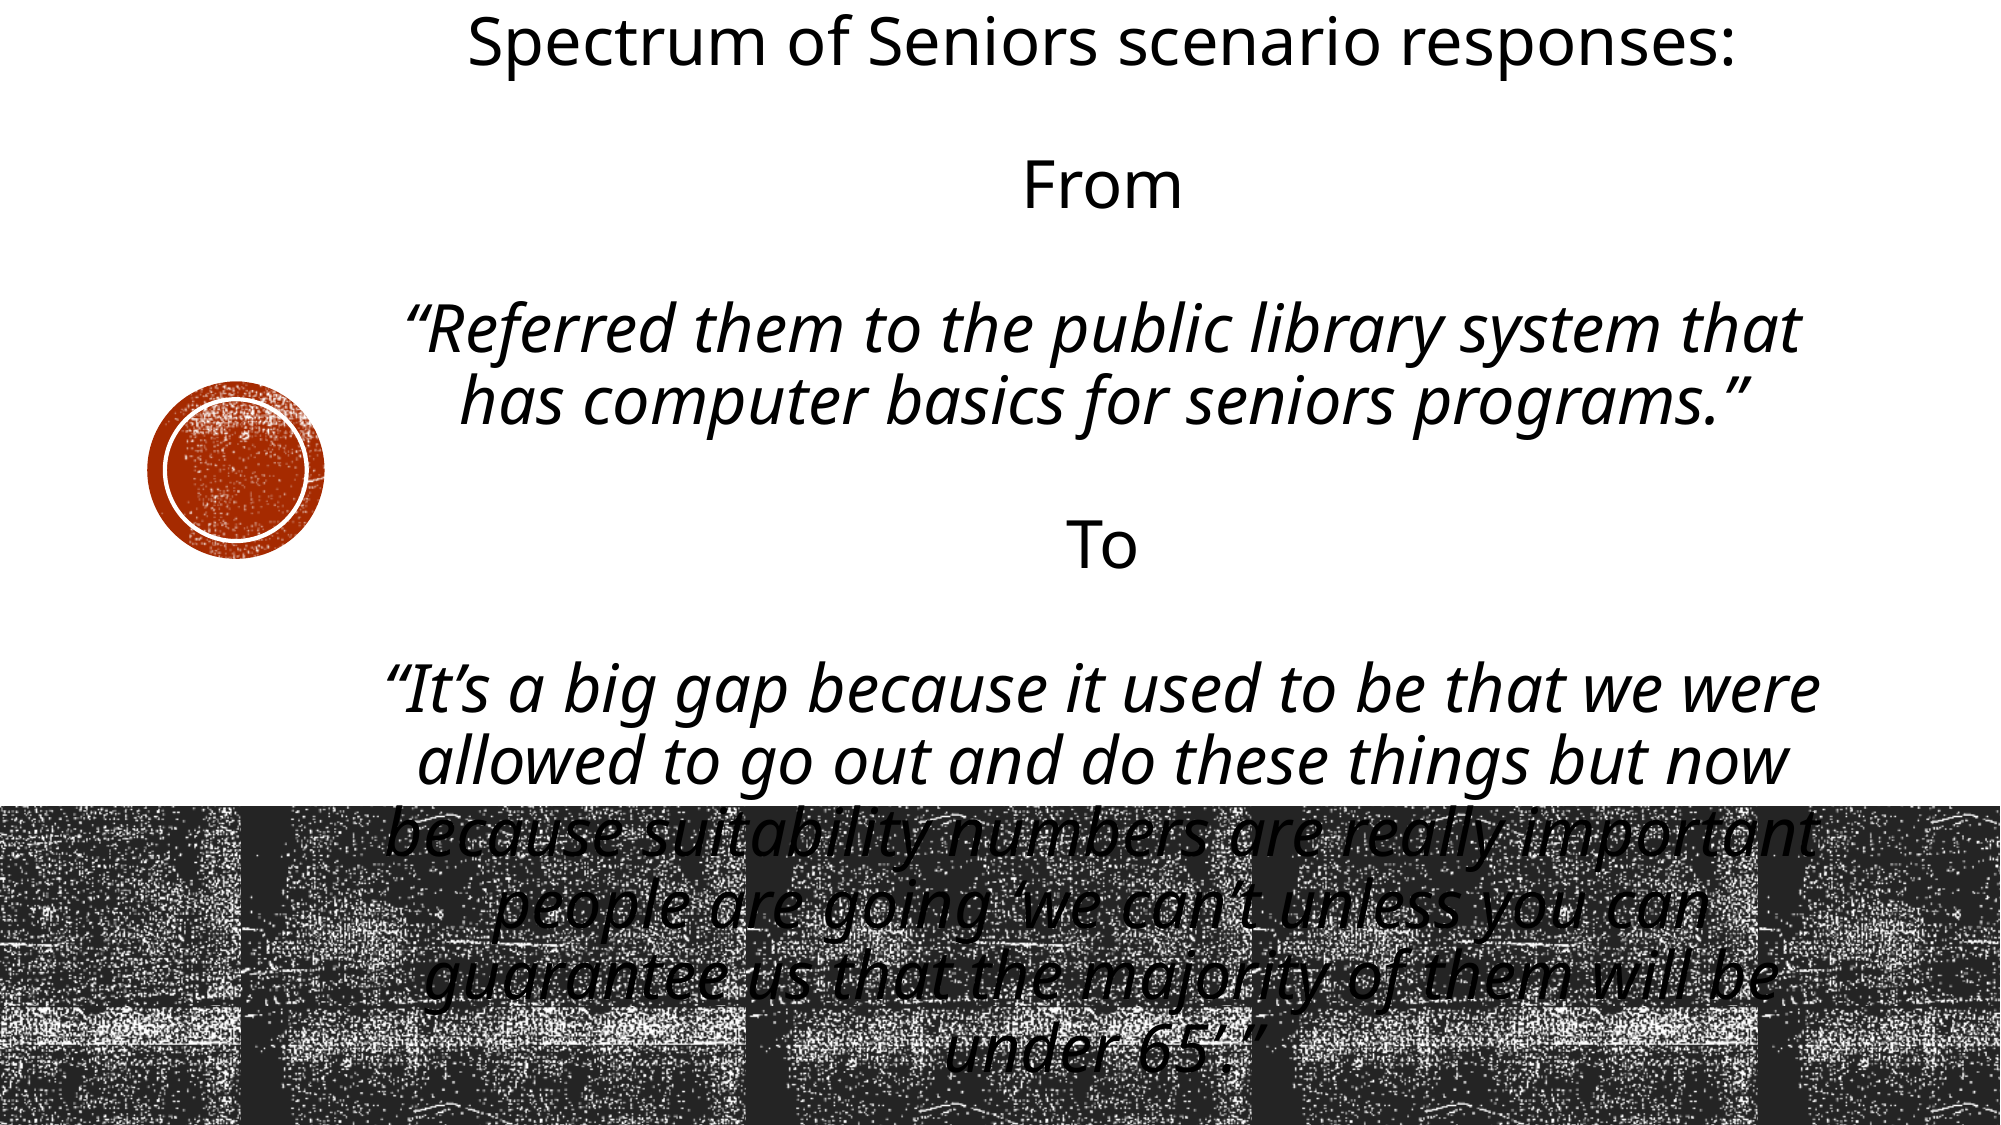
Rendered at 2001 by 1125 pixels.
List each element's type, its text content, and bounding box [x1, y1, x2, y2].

list Spectrum of Seniors scenario responses: From “Referred them to the public library system that has computer basics for seniors programs.” To “It’s a big gap because it used to be that we were allowed to go out and do these things but now because suitability numbers are really important people are going ‘we can’t unless you can guarantee us that the majority of them will be under 65’.” [327, 0, 1880, 607]
